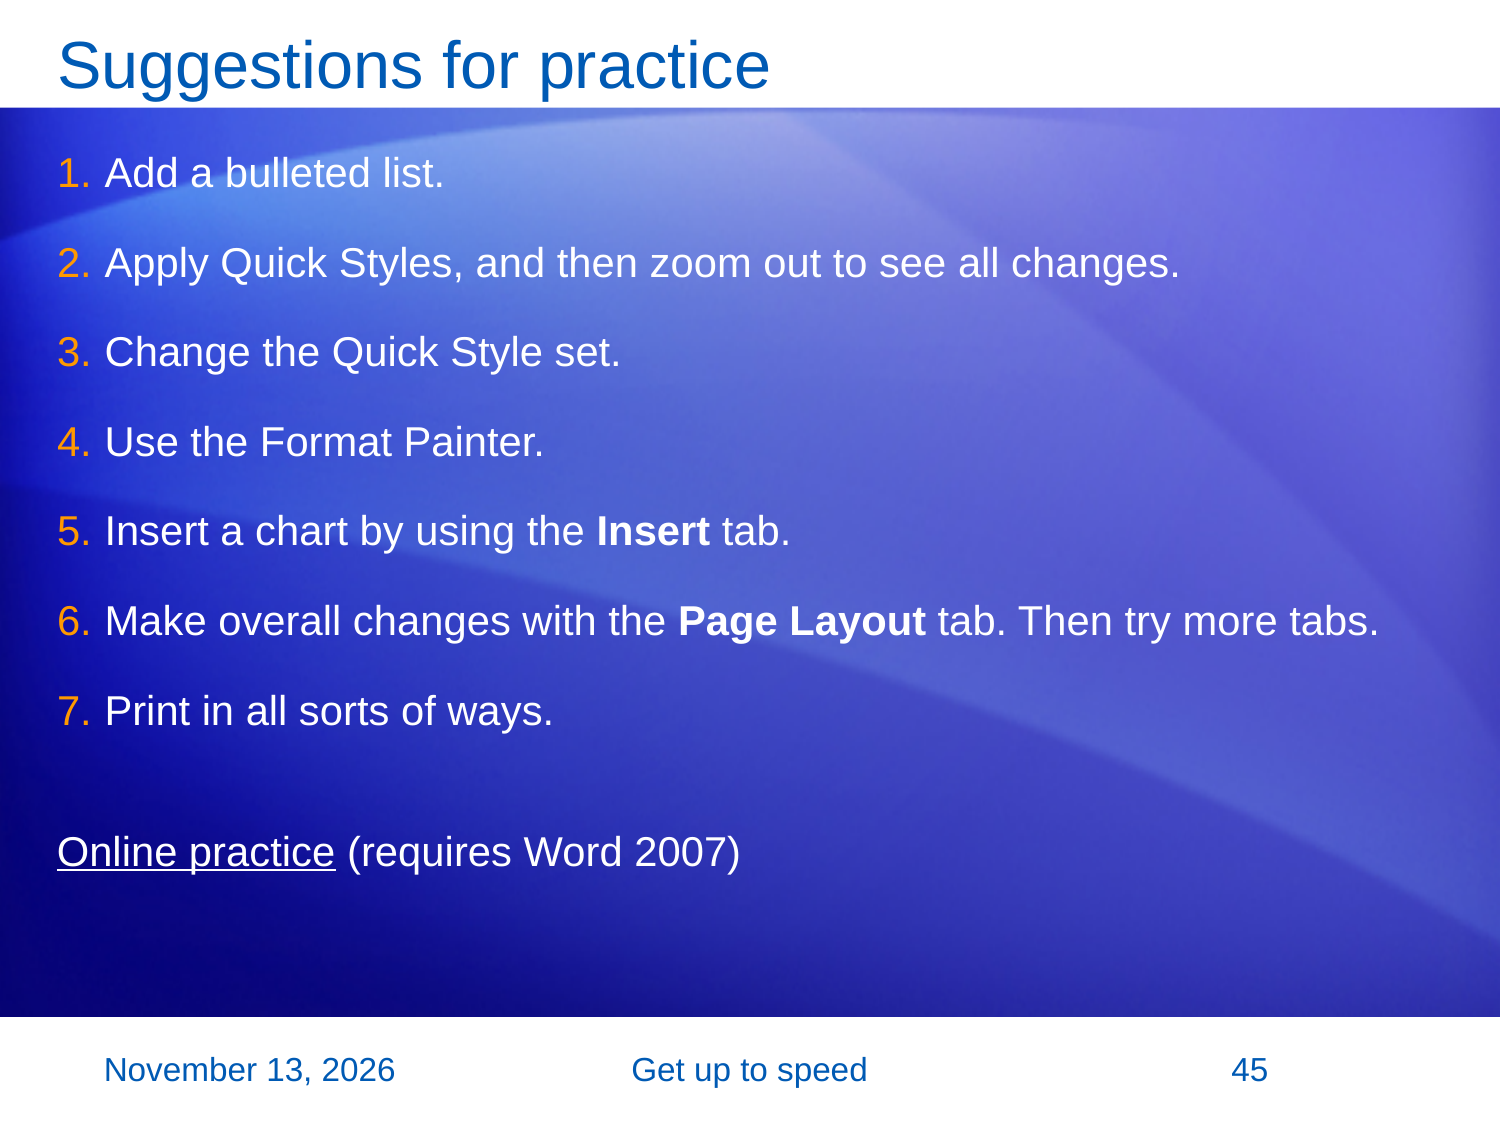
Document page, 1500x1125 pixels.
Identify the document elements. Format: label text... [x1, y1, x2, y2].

slide_number 45 [1074, 1016, 1426, 1096]
picture [0, 108, 1500, 1017]
title Suggestions for practice [41, 11, 1393, 113]
text_box Online practice (requires Word 2007) [42, 817, 1426, 942]
footer Get up to speed [445, 1016, 1055, 1096]
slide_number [74, 1016, 426, 1096]
list Add a bulleted list. Apply Quick Styles, and then zoom out to see all changes. Change the Quick Style set. Use the Format Painter. Insert a chart by using the Insert tab. Make overall changes with the Page Layout tab. Then try more tabs. Print in all sorts of ways. [41, 138, 1500, 678]
